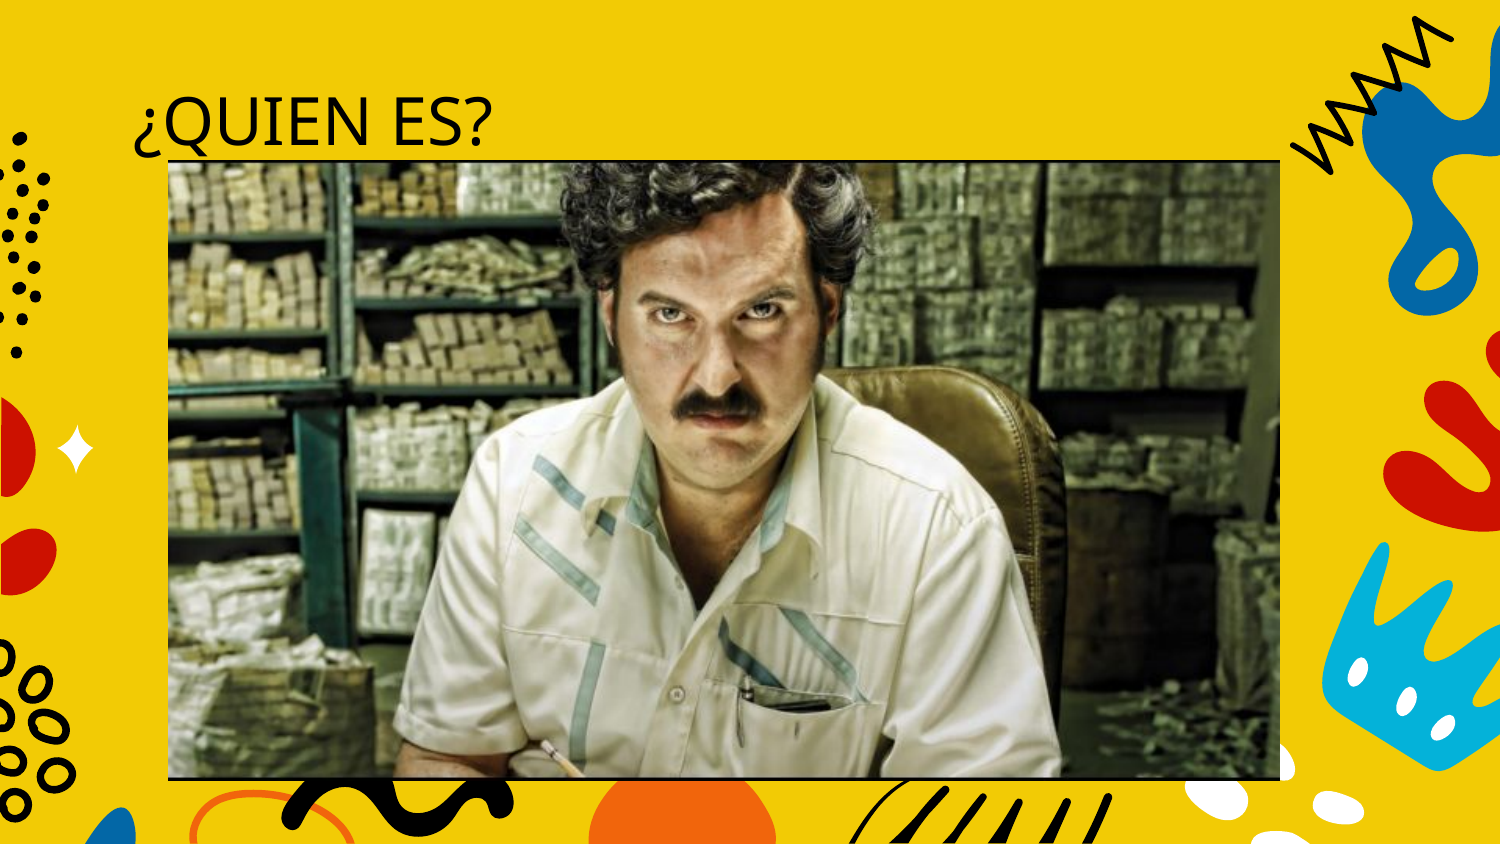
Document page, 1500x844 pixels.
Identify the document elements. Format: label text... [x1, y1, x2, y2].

title ¿QUIEN ES? [118, 63, 1382, 161]
picture [168, 160, 1280, 782]
